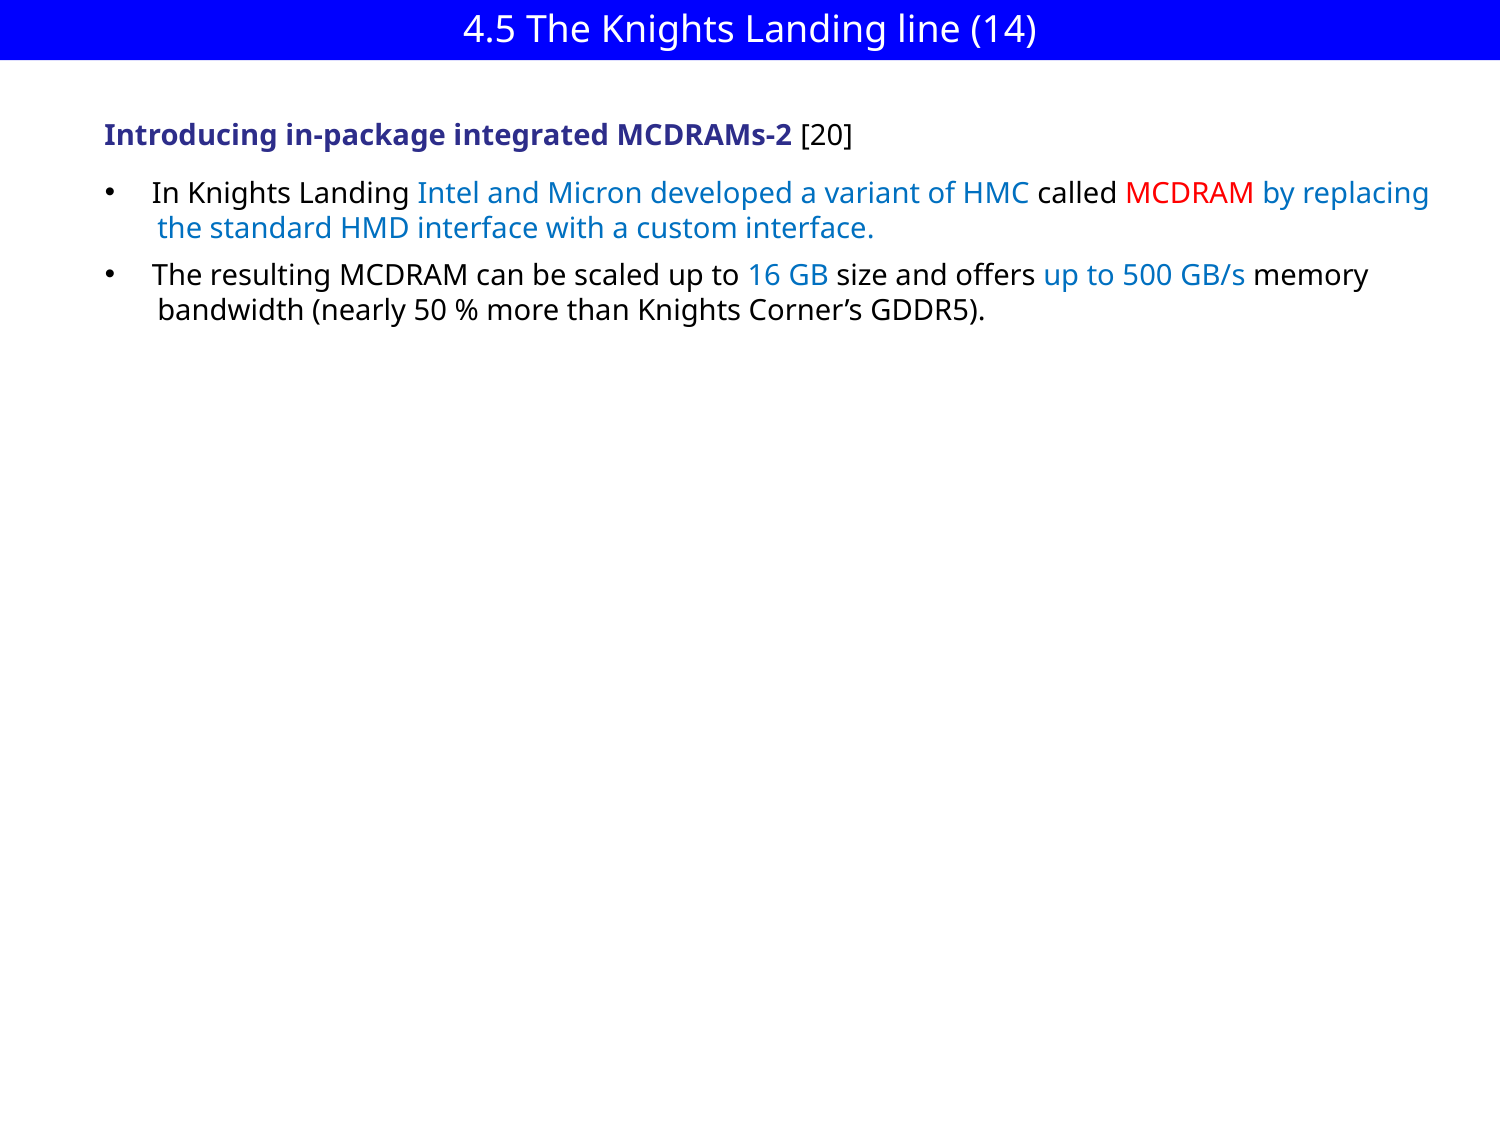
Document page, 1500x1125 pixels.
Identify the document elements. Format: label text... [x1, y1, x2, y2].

text_box Introducing in-package integrated MCDRAMs-2 [20] [89, 109, 868, 159]
text_box 4.5 The Knights Landing line (14) [0, 0, 1500, 61]
text_box In Knights Landing Intel and Micron developed a variant of HMC called MCDRAM by replacing the standard HMD interface with a custom interface. The resulting MCDRAM can be scaled up to 16 GB size and offers up to 500 GB/s memory bandwidth (nearly 50 % more than Knights Corner’s GDDR5). [90, 166, 1445, 334]
